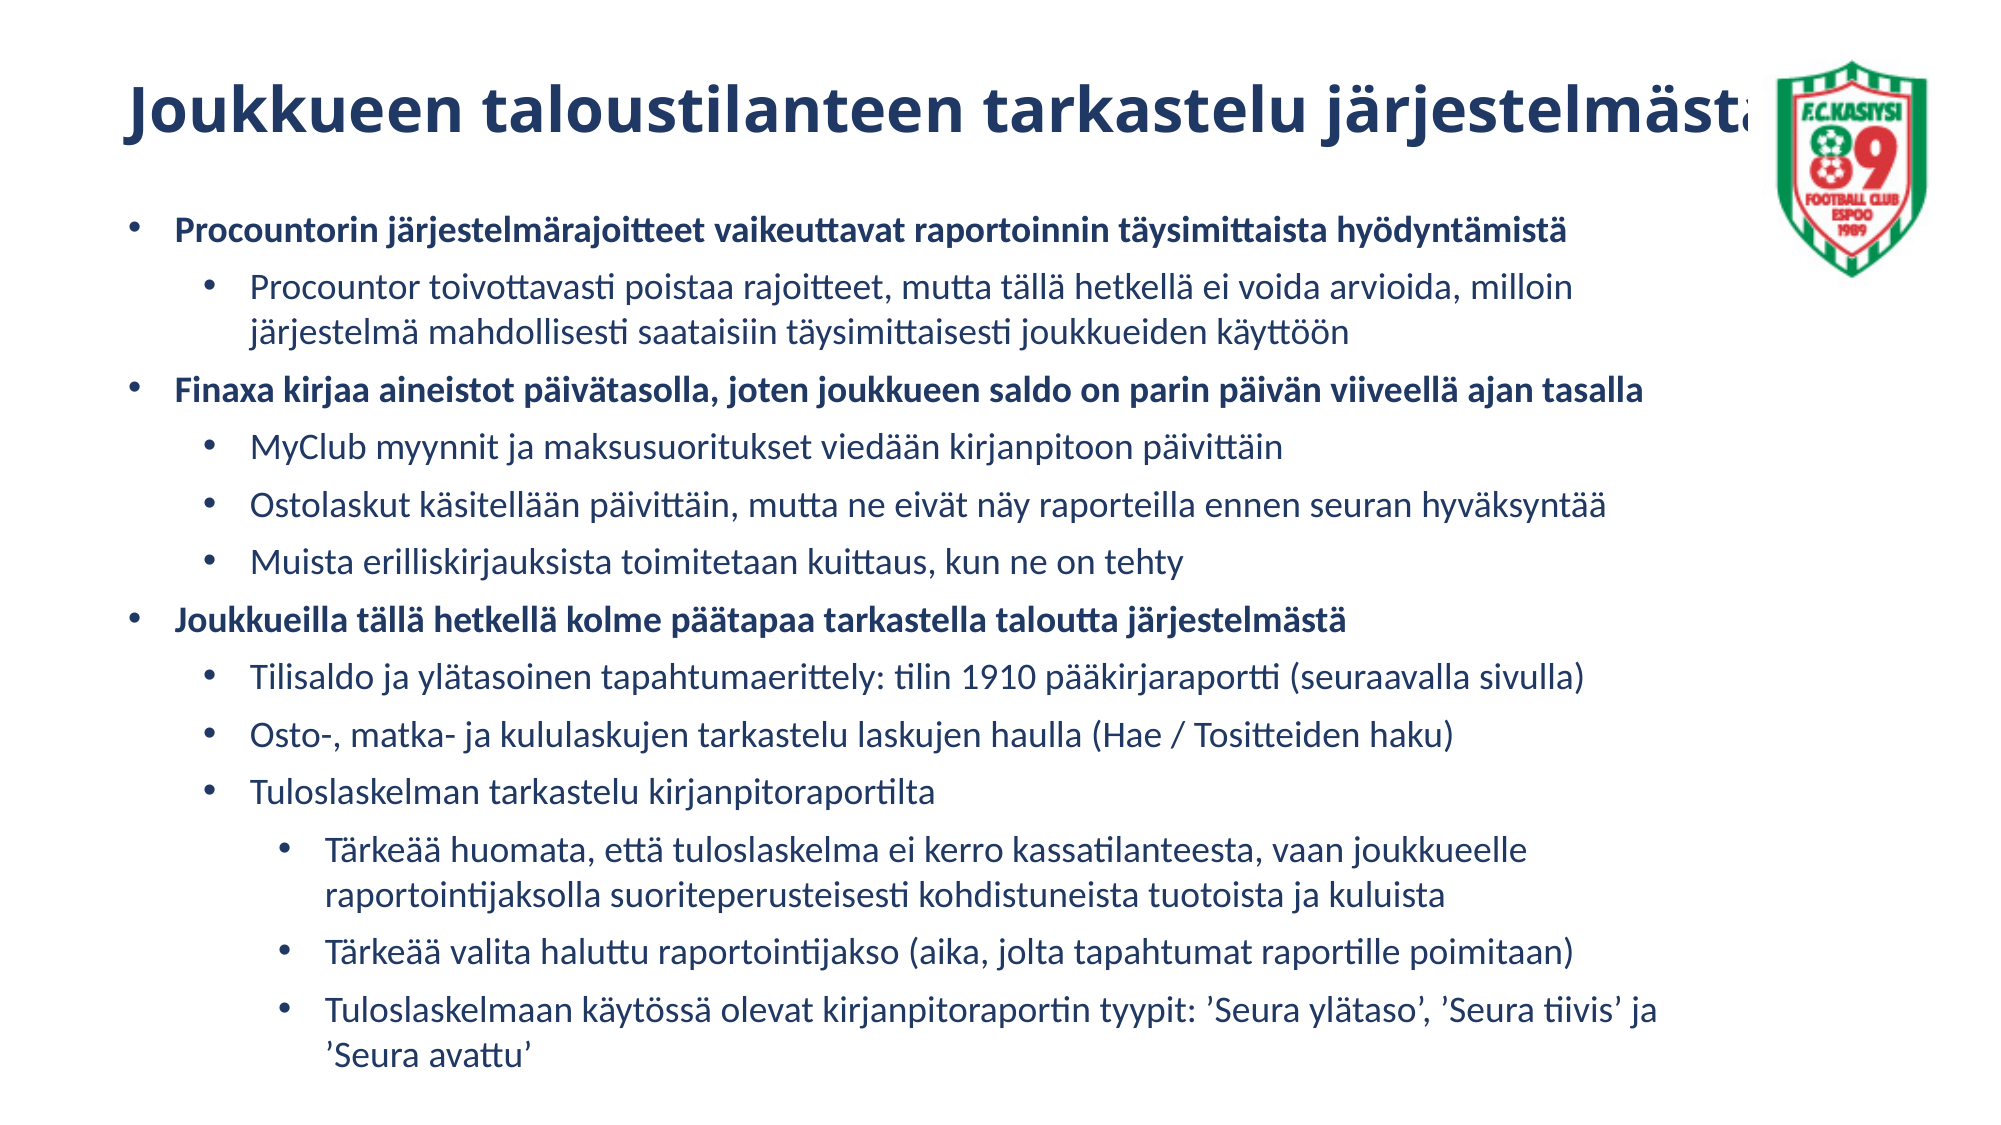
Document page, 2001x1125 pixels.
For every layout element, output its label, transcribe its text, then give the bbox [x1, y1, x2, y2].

picture [1748, 45, 1955, 291]
text_box Procountorin järjestelmärajoitteet vaikeuttavat raportoinnin täysimittaista hyödyntämistä Procountor toivottavasti poistaa rajoitteet, mutta tällä hetkellä ei voida arvioida, milloin järjestelmä mahdollisesti saataisiin täysimittaisesti joukkueiden käyttöön Finaxa kirjaa aineistot päivätasolla, joten joukkueen saldo on parin päivän viiveellä ajan tasalla MyClub myynnit ja maksusuoritukset viedään kirjanpitoon päivittäin Ostolaskut käsitellään päivittäin, mutta ne eivät näy raporteilla ennen seuran hyväksyntää Muista erilliskirjauksista toimitetaan kuittaus, kun ne on tehty Joukkueilla tällä hetkellä kolme päätapaa tarkastella taloutta järjestelmästä Tilisaldo ja ylätasoinen tapahtumaerittely: tilin 1910 pääkirjaraportti (seuraavalla sivulla) Osto-, matka- ja kululaskujen tarkastelu laskujen haulla (Hae / Tositteiden haku) Tuloslaskelman tarkastelu kirjanpitoraportilta Tärkeää huomata, että tuloslaskelma ei kerro kassatilanteesta, vaan joukkueelle raportointijaksolla suoriteperusteisesti kohdistuneista tuotoista ja kuluista Tärkeää valita haluttu raportointijakso (aika, jolta tapahtumat raportille poimitaan) Tuloslaskelmaan käytössä olevat kirjanpitoraportin tyypit: ’Seura ylätaso’, ’Seura tiivis’ ja ’Seura avattu’ [113, 197, 1679, 1083]
title Joukkueen taloustilanteen tarkastelu järjestelmästä [113, 40, 1839, 185]
